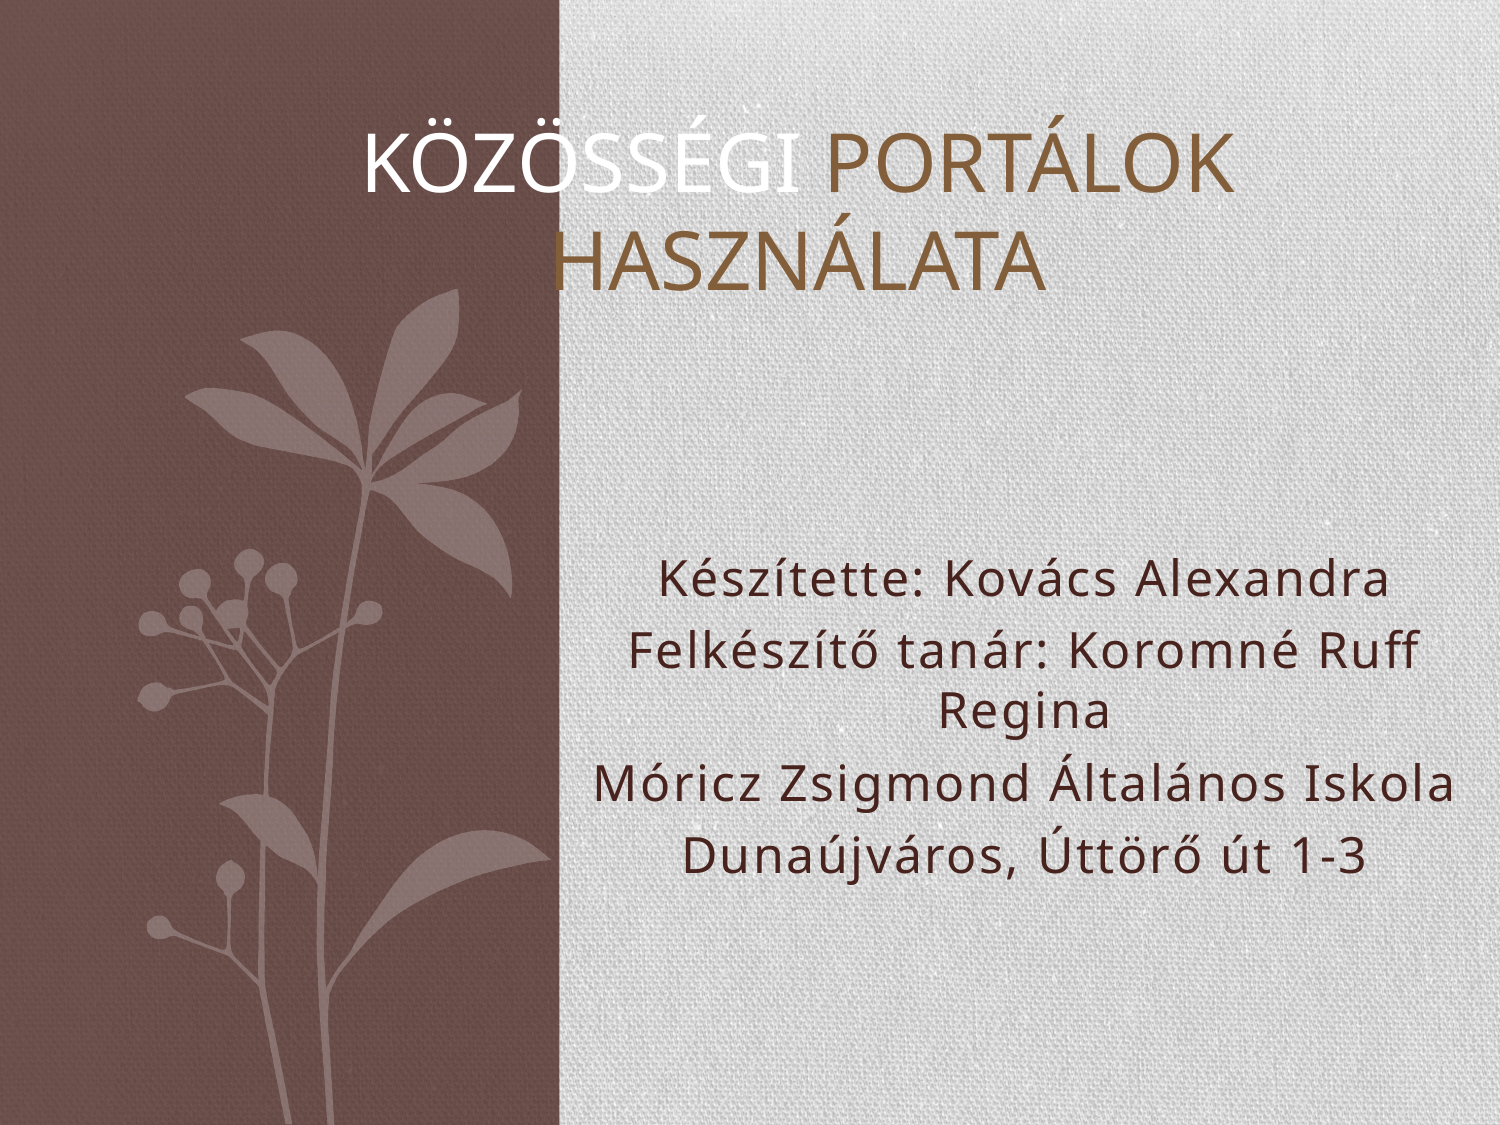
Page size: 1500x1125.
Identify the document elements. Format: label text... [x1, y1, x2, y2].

subtitle Készítette: Kovács Alexandra Felkészítő tanár: Koromné Ruff Regina Móricz Zsigmond Általános Iskola Dunaújváros, Úttörő út 1-3 [549, 538, 1500, 949]
title Közösségi portálok használata [112, 101, 1483, 315]
